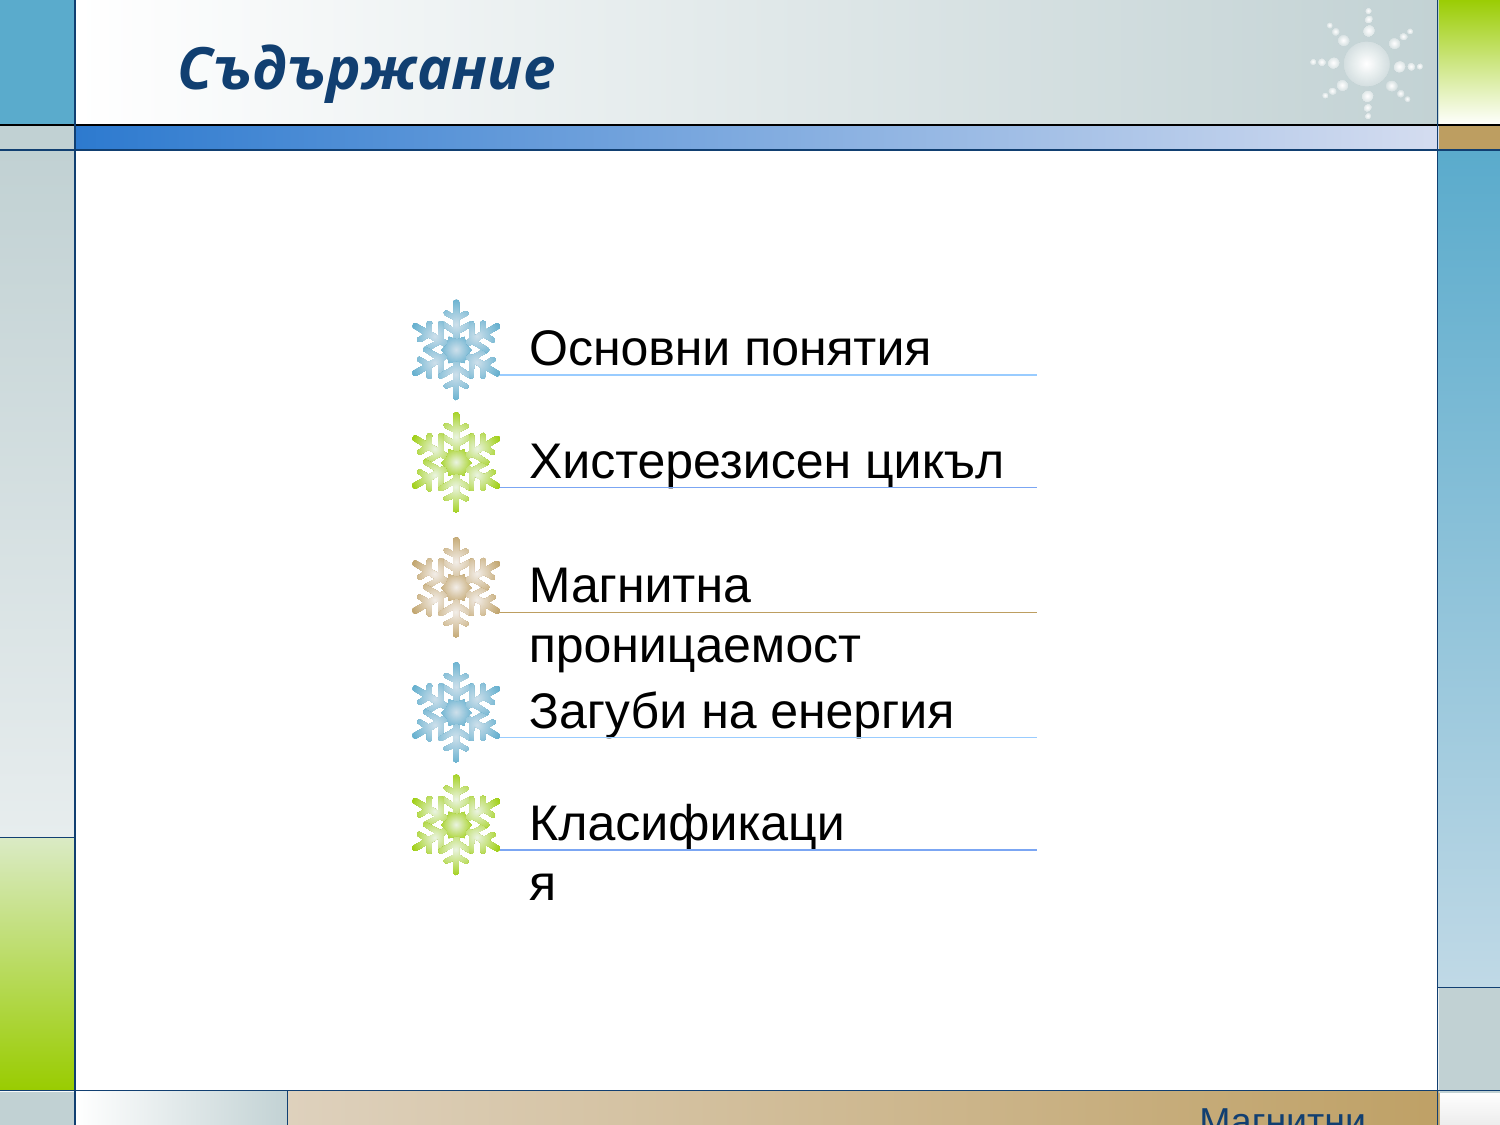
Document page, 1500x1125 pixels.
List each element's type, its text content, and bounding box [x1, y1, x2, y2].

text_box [412, 299, 1038, 401]
title Съдържание [162, 20, 1263, 113]
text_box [412, 412, 1038, 513]
slide_number Магнитни свойства [1184, 1089, 1500, 1125]
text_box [412, 662, 1038, 763]
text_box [412, 774, 1038, 876]
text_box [412, 537, 1113, 638]
